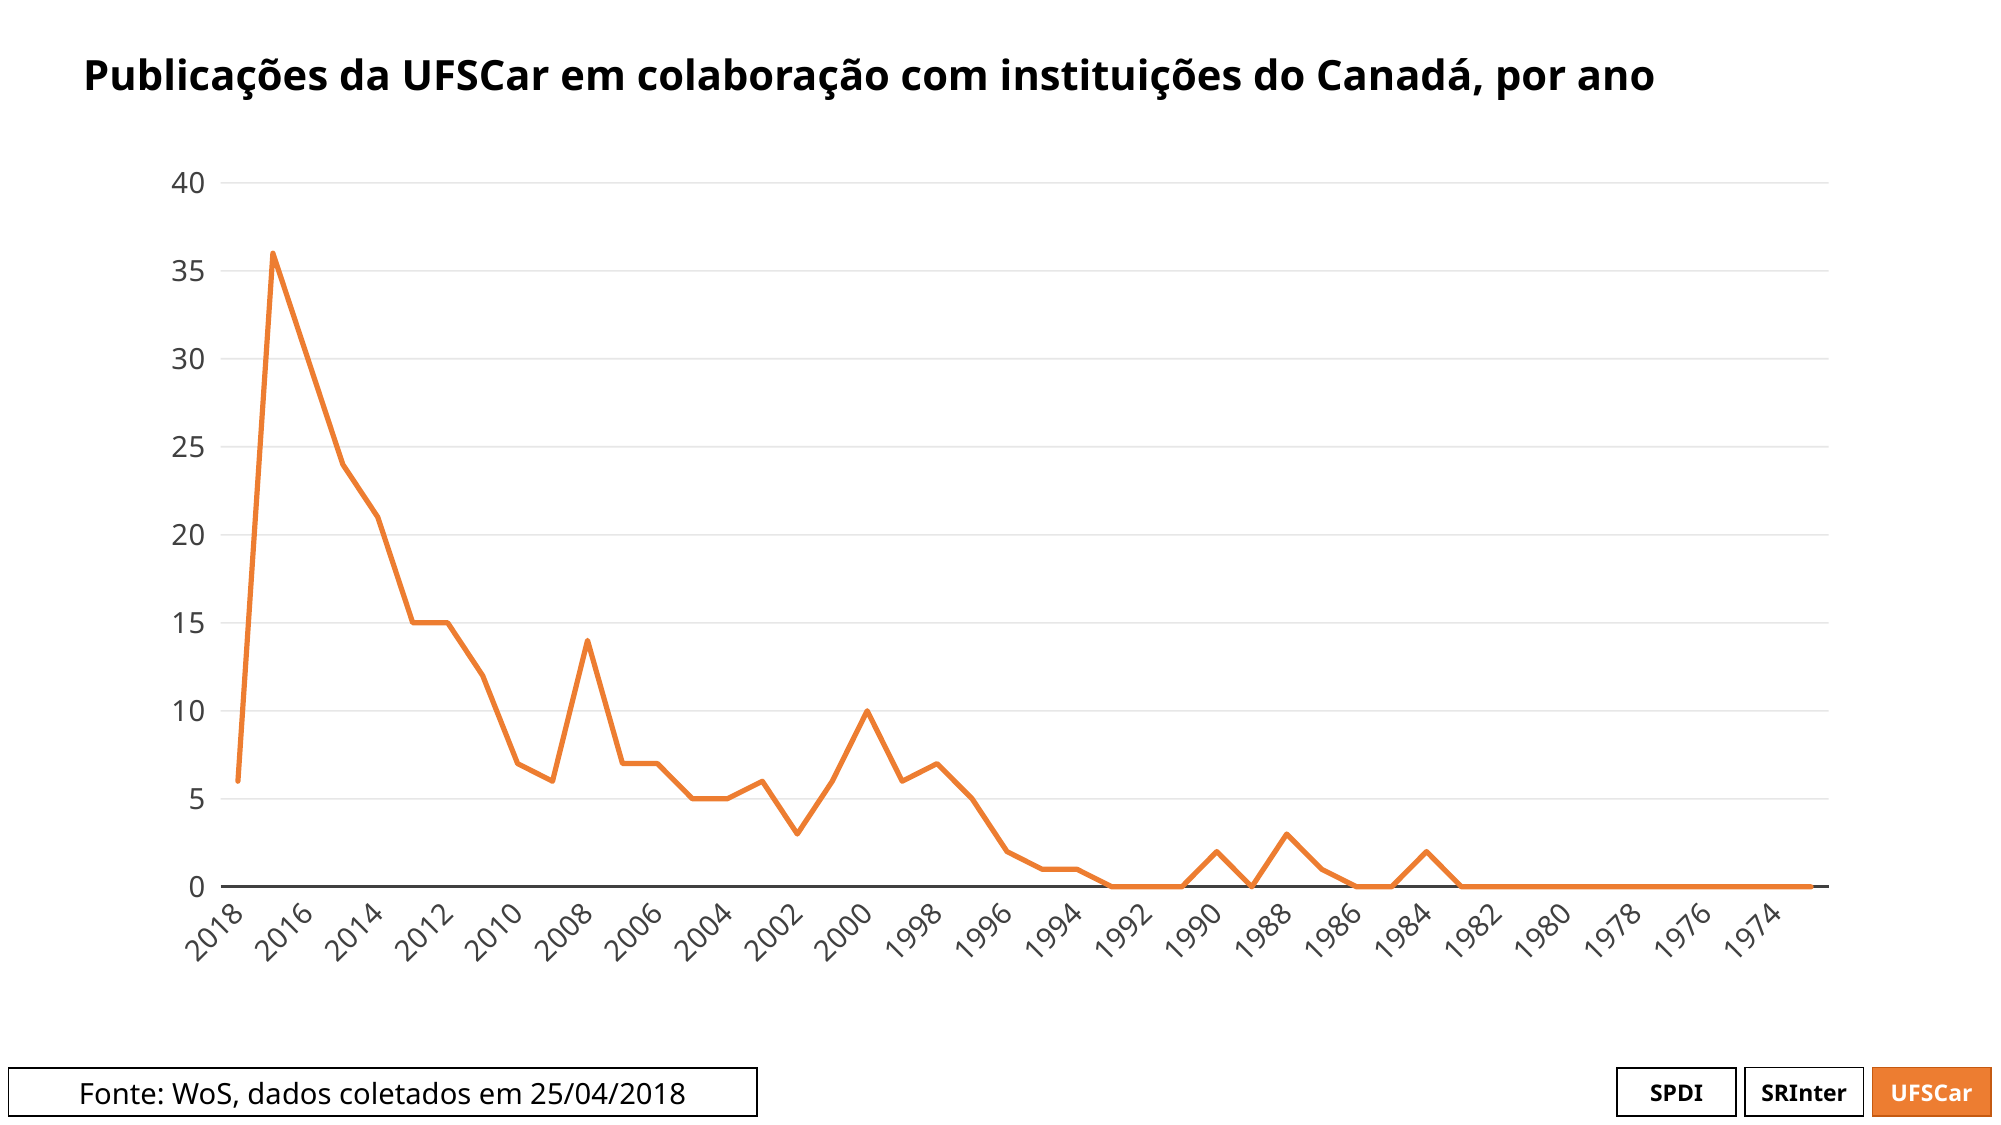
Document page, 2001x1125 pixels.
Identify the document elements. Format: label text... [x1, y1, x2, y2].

chart [136, 144, 1864, 988]
title Publicações da UFSCar em colaboração com instituições do Canadá, por ano [68, 8, 1931, 145]
